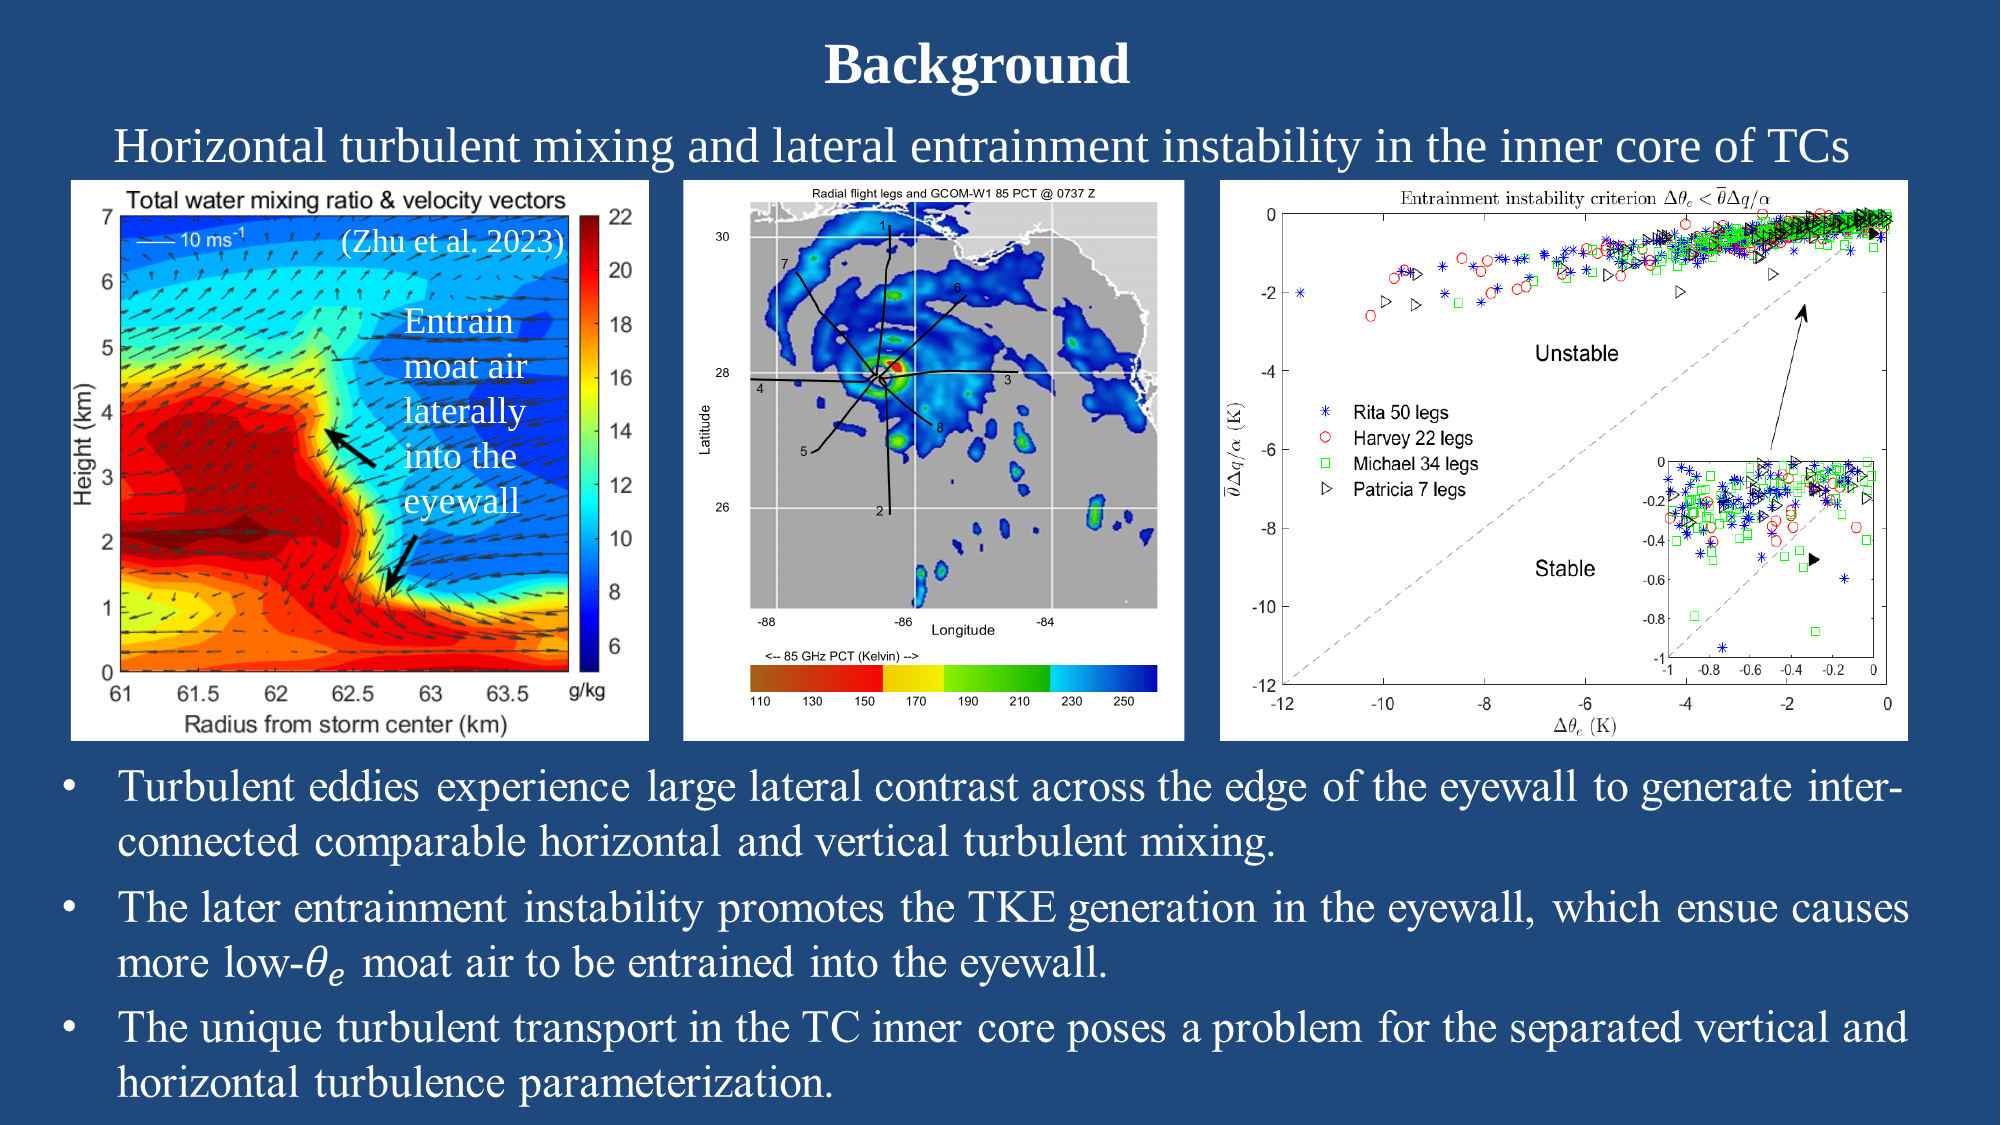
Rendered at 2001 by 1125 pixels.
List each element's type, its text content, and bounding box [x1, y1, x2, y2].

text_box [46, 749, 1950, 1119]
picture [70, 179, 650, 741]
text_box Background [302, 3, 1653, 118]
picture [683, 179, 1185, 741]
picture [1220, 179, 1908, 741]
text_box Horizontal turbulent mixing and lateral entrainment instability in the inner core of TCs [98, 105, 1912, 181]
